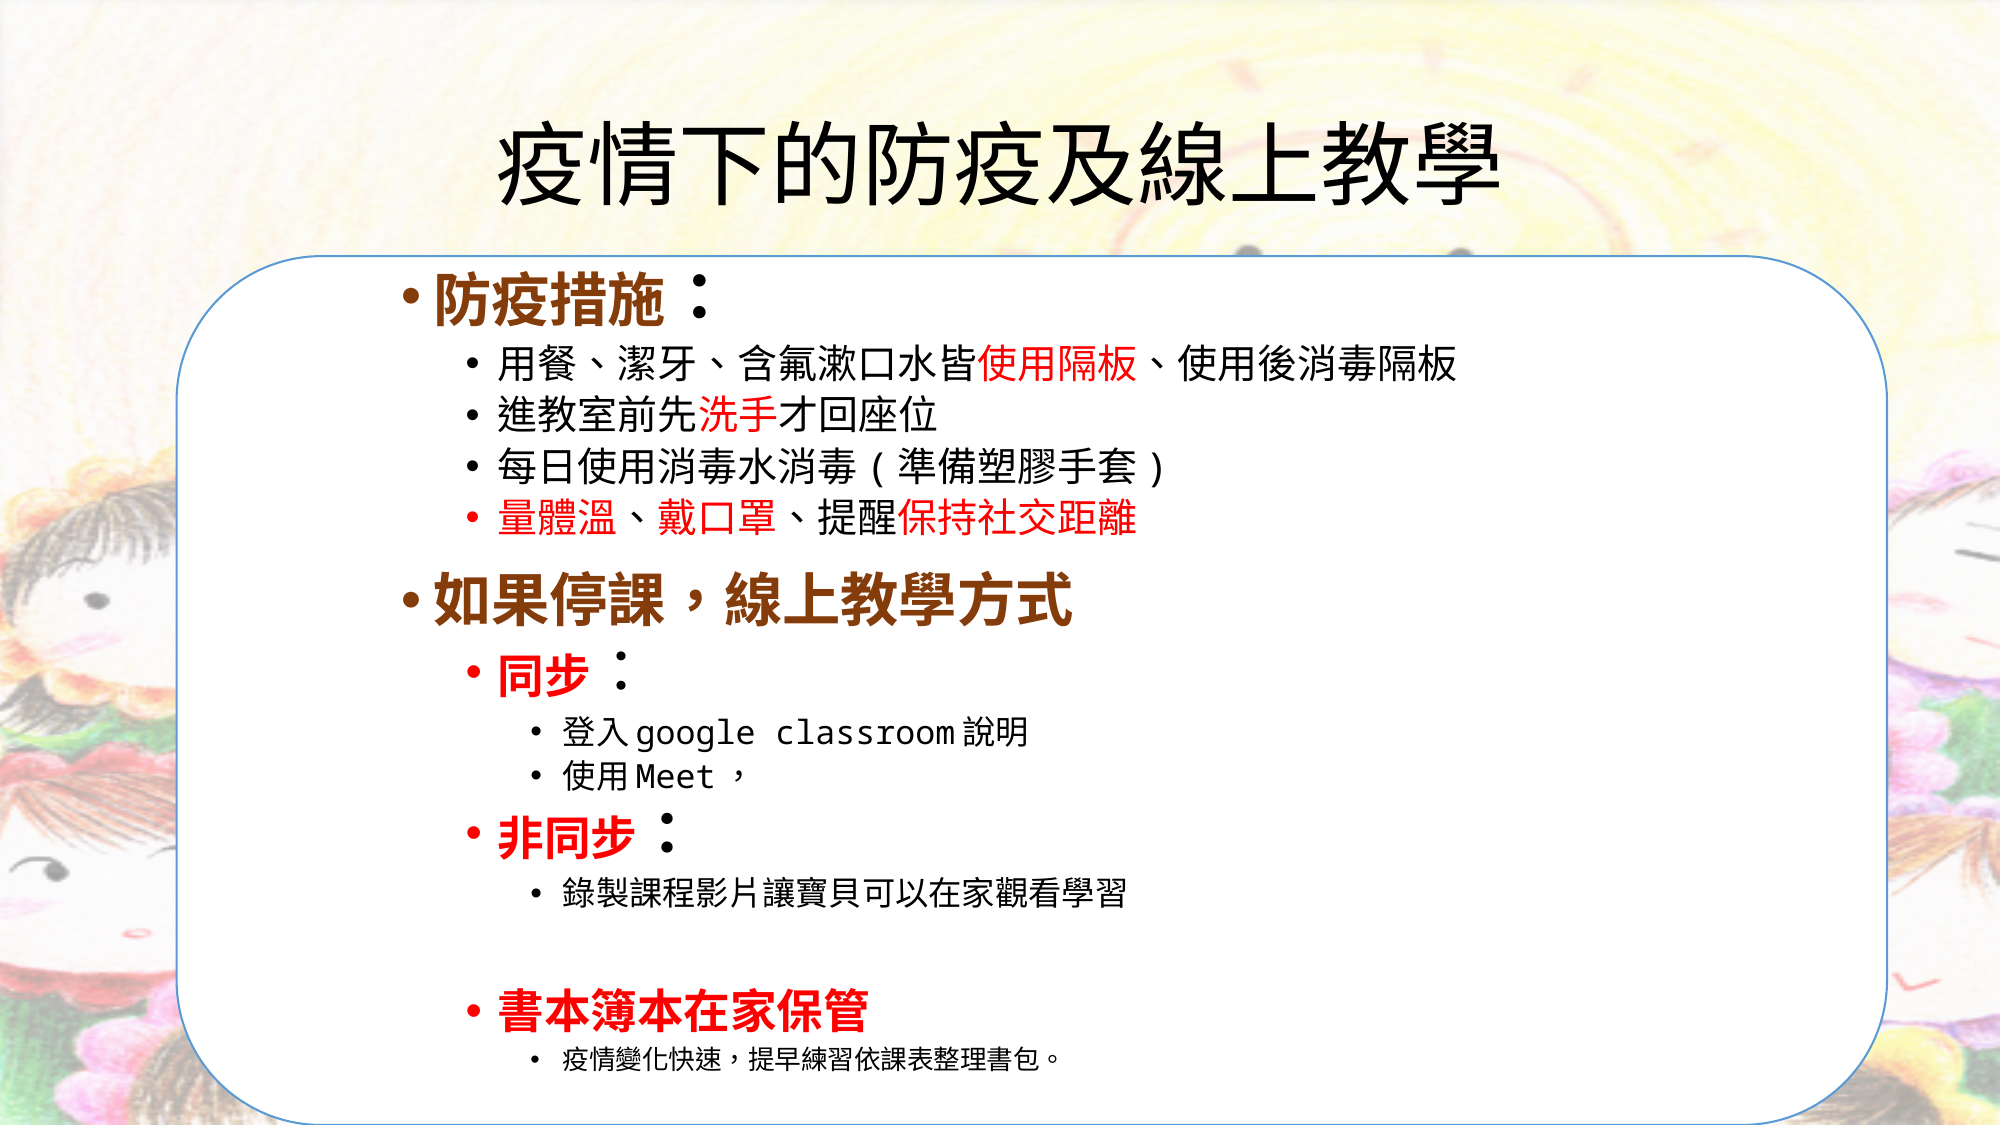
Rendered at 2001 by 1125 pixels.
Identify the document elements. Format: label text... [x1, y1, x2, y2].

list 防疫措施： 用餐、潔牙、含氟漱口水皆使用隔板、使用後消毒隔板 進教室前先洗手才回座位 每日使用消毒水消毒(準備塑膠手套) 量體溫、戴口罩、提醒保持社交距離 如果停課，線上教學方式 同步： 登入google classroom說明 使用Meet， 非同步： 錄製課程影片讓寶貝可以在家觀看學習 書本簿本在家保管 疫情變化快速，提早練習依課表整理書包。 [385, 256, 1692, 1125]
text_box [175, 278, 385, 1125]
text_box [1692, 278, 1889, 1125]
title 疫情下的防疫及線上教學 [137, 59, 1863, 278]
